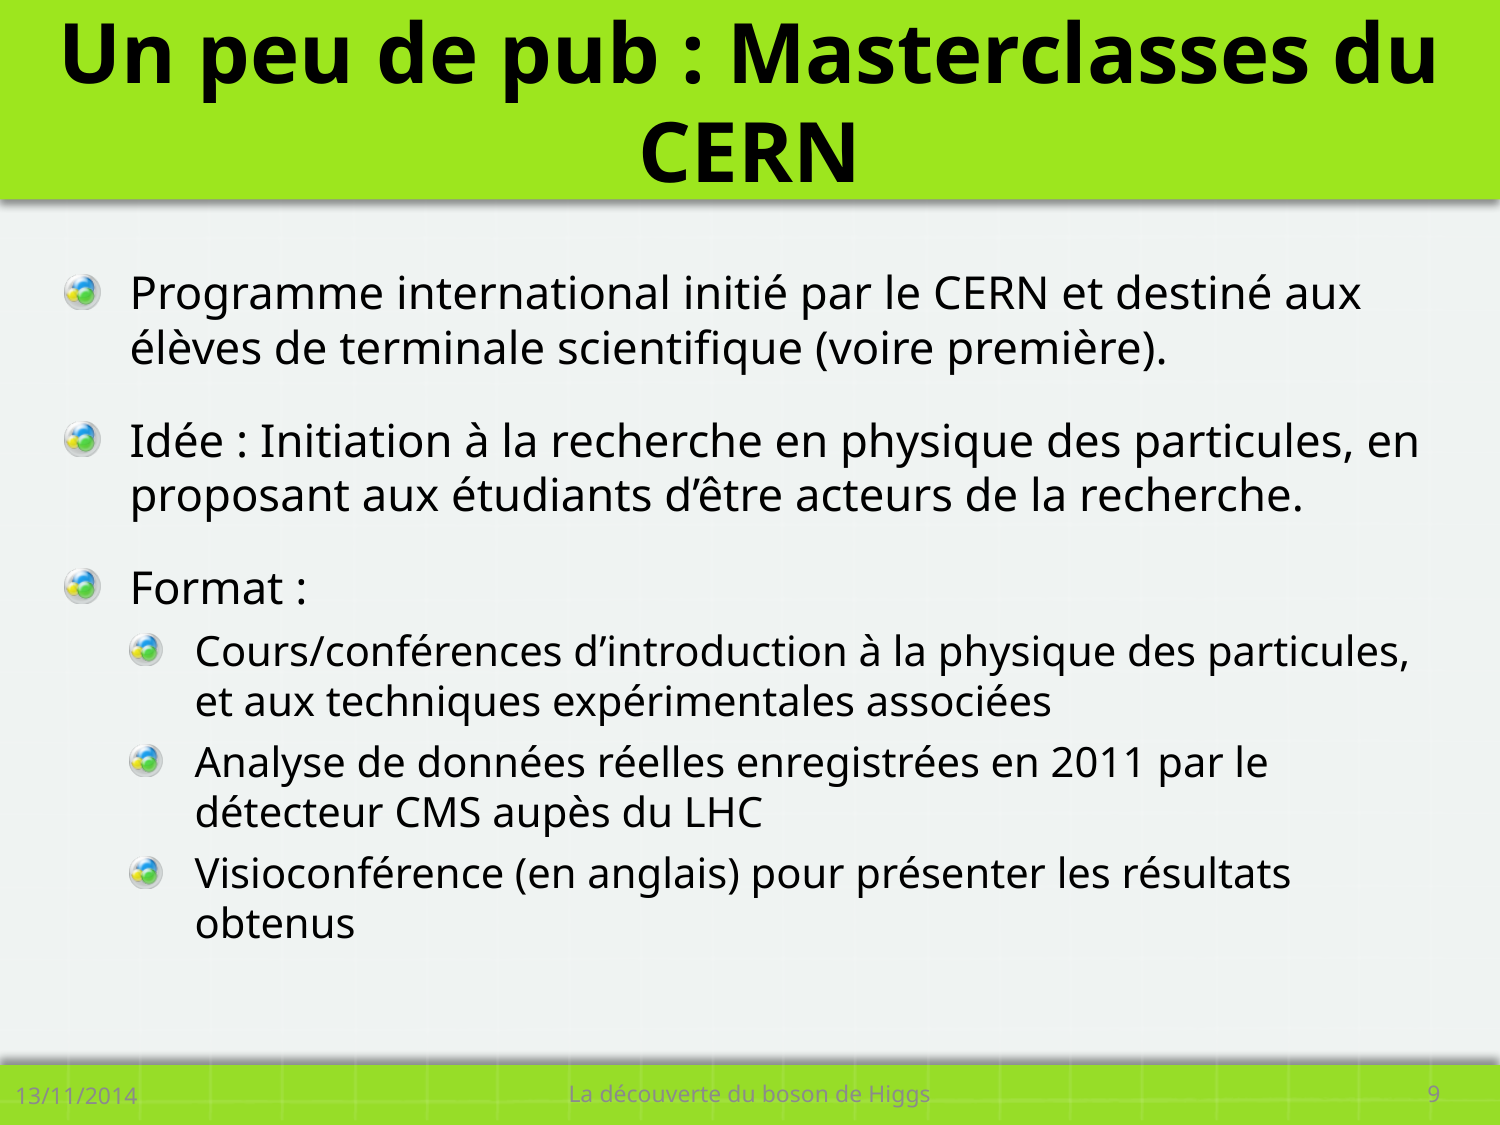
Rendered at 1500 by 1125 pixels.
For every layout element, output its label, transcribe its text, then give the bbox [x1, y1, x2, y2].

list Programme international initié par le CERN et destiné aux élèves de terminale scientifique (voire première). Idée : Initiation à la recherche en physique des particules, en proposant aux étudiants d’être acteurs de la recherche. Format : Cours/conférences d’introduction à la physique des particules, et aux techniques expérimentales associées Analyse de données réelles enregistrées en 2011 par le détecteur CMS aupès du LHC Visioconférence (en anglais) pour présenter les résultats obtenus [49, 257, 1451, 1009]
title Un peu de pub : Masterclasses du CERN [0, 0, 1500, 200]
picture [0, 200, 1500, 1125]
slide_number 9 [1371, 1065, 1497, 1125]
footer La découverte du boson de Higgs [512, 1065, 988, 1125]
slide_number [0, 1065, 350, 1125]
